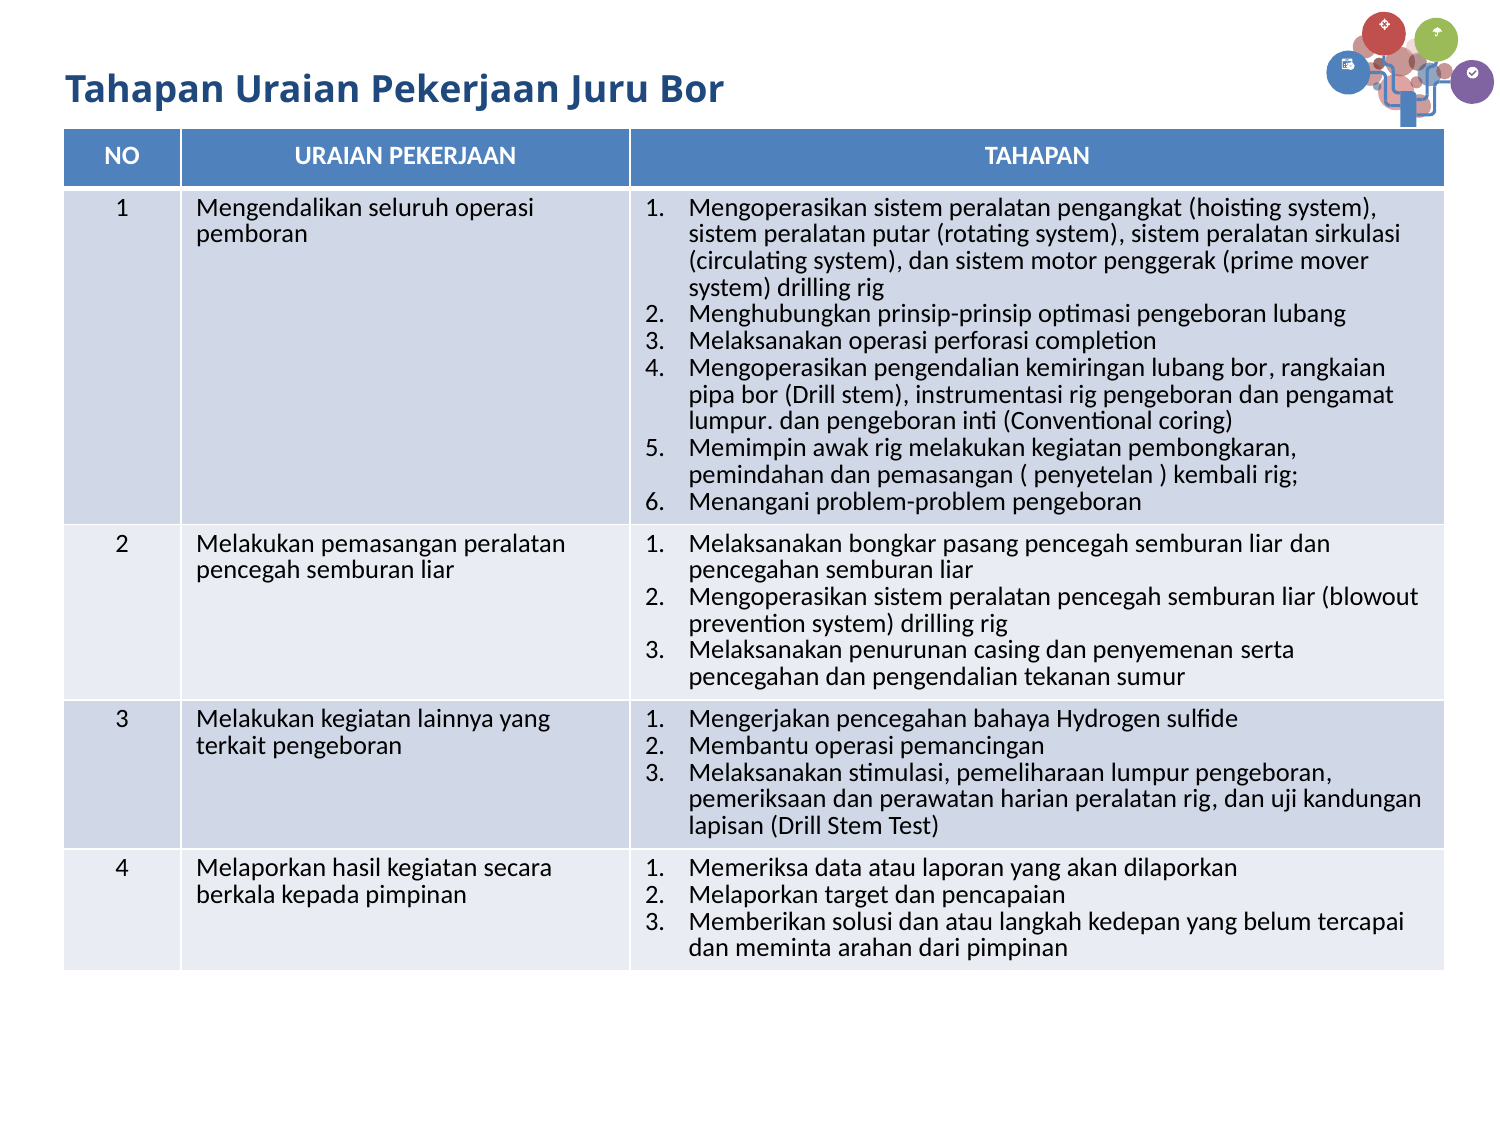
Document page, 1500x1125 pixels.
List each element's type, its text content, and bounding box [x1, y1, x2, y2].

table_cell 1 [64, 191, 180, 524]
table_cell Mengerjakan pencegahan bahaya Hydrogen sulfide Membantu operasi pemancingan Melaksanakan stimulasi, pemeliharaan lumpur pengeboran, pemeriksaan dan perawatan harian peralatan rig, dan uji kandungan lapisan (Drill Stem Test) [631, 701, 1444, 848]
table_cell Mengoperasikan sistem peralatan pengangkat (hoisting system), sistem peralatan putar (rotating system), sistem peralatan sirkulasi (circulating system), dan sistem motor penggerak (prime mover system) drilling rig Menghubungkan prinsip-prinsip optimasi pengeboran lubang Melaksanakan operasi perforasi completion Mengoperasikan pengendalian kemiringan lubang bor, rangkaian pipa bor (Drill stem), instrumentasi rig pengeboran dan pengamat lumpur. dan pengeboran inti (Conventional coring) Memimpin awak rig melakukan kegiatan pembongkaran, pemindahan dan pemasangan ( penyetelan ) kembali rig; Menangani problem-problem pengeboran [631, 191, 1444, 524]
table_header URAIAN PEKERJAAN [182, 129, 629, 186]
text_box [1326, 11, 1495, 138]
table_cell Mengendalikan seluruh operasi pemboran [182, 191, 629, 524]
table_cell 4 [64, 850, 180, 970]
table_cell 2 [64, 525, 180, 699]
table_header NO [64, 129, 180, 186]
table_cell 3 [64, 701, 180, 848]
table_cell Memeriksa data atau laporan yang akan dilaporkan Melaporkan target dan pencapaian Memberikan solusi dan atau langkah kedepan yang belum tercapai dan meminta arahan dari pimpinan [631, 850, 1444, 970]
table_cell Melakukan kegiatan lainnya yang terkait pengeboran [182, 701, 629, 848]
table_cell Melakukan pemasangan peralatan pencegah semburan liar [182, 525, 629, 699]
table_cell Melaksanakan bongkar pasang pencegah semburan liar dan pencegahan semburan liar Mengoperasikan sistem peralatan pencegah semburan liar (blowout prevention system) drilling rig Melaksanakan penurunan casing dan penyemenan serta pencegahan dan pengendalian tekanan sumur [631, 525, 1444, 699]
table_header TAHAPAN [631, 129, 1444, 186]
table_cell Melaporkan hasil kegiatan secara berkala kepada pimpinan [182, 850, 629, 970]
text_box Tahapan Uraian Pekerjaan Juru Bor [34, 49, 825, 125]
